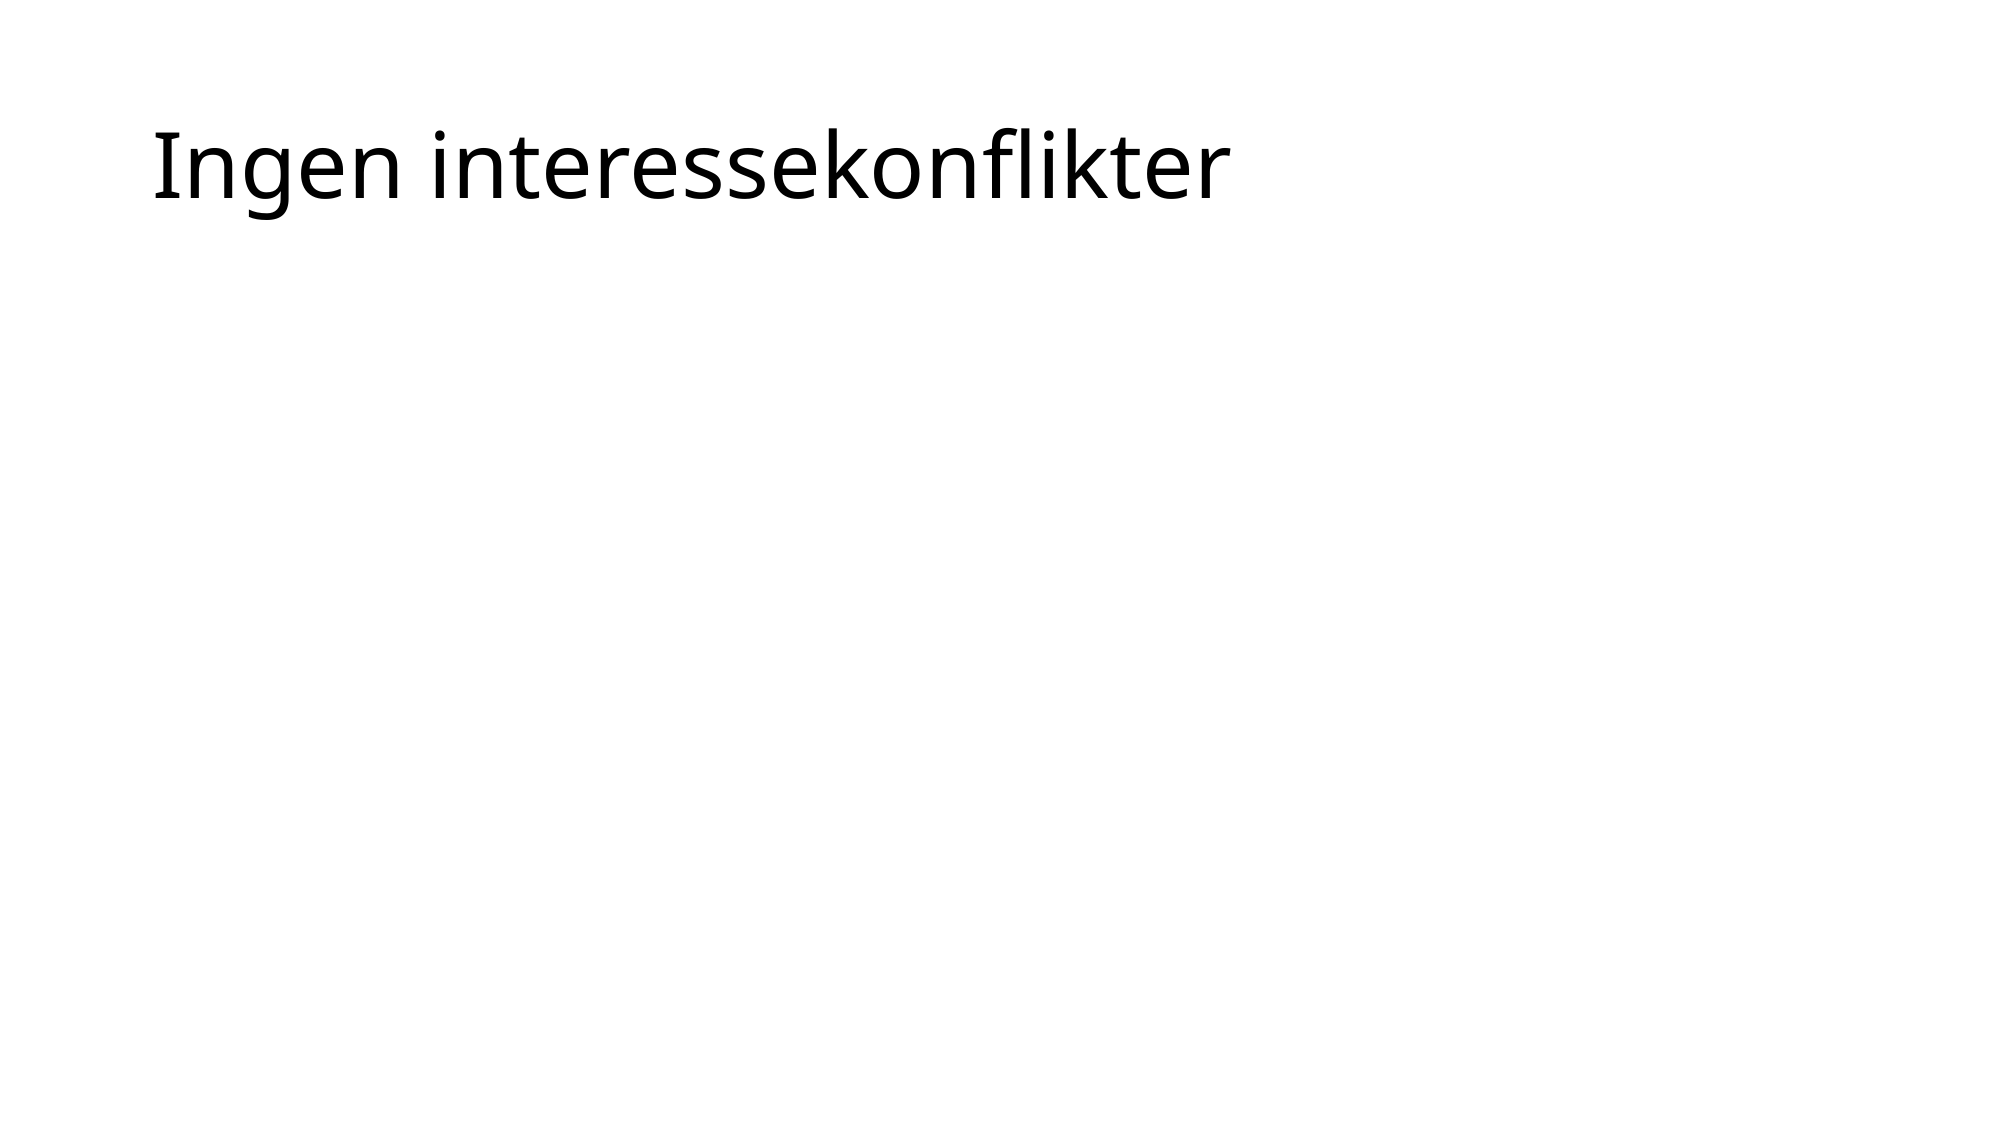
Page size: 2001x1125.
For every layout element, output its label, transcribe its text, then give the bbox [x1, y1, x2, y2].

title Ingen interessekonflikter [137, 59, 1863, 278]
